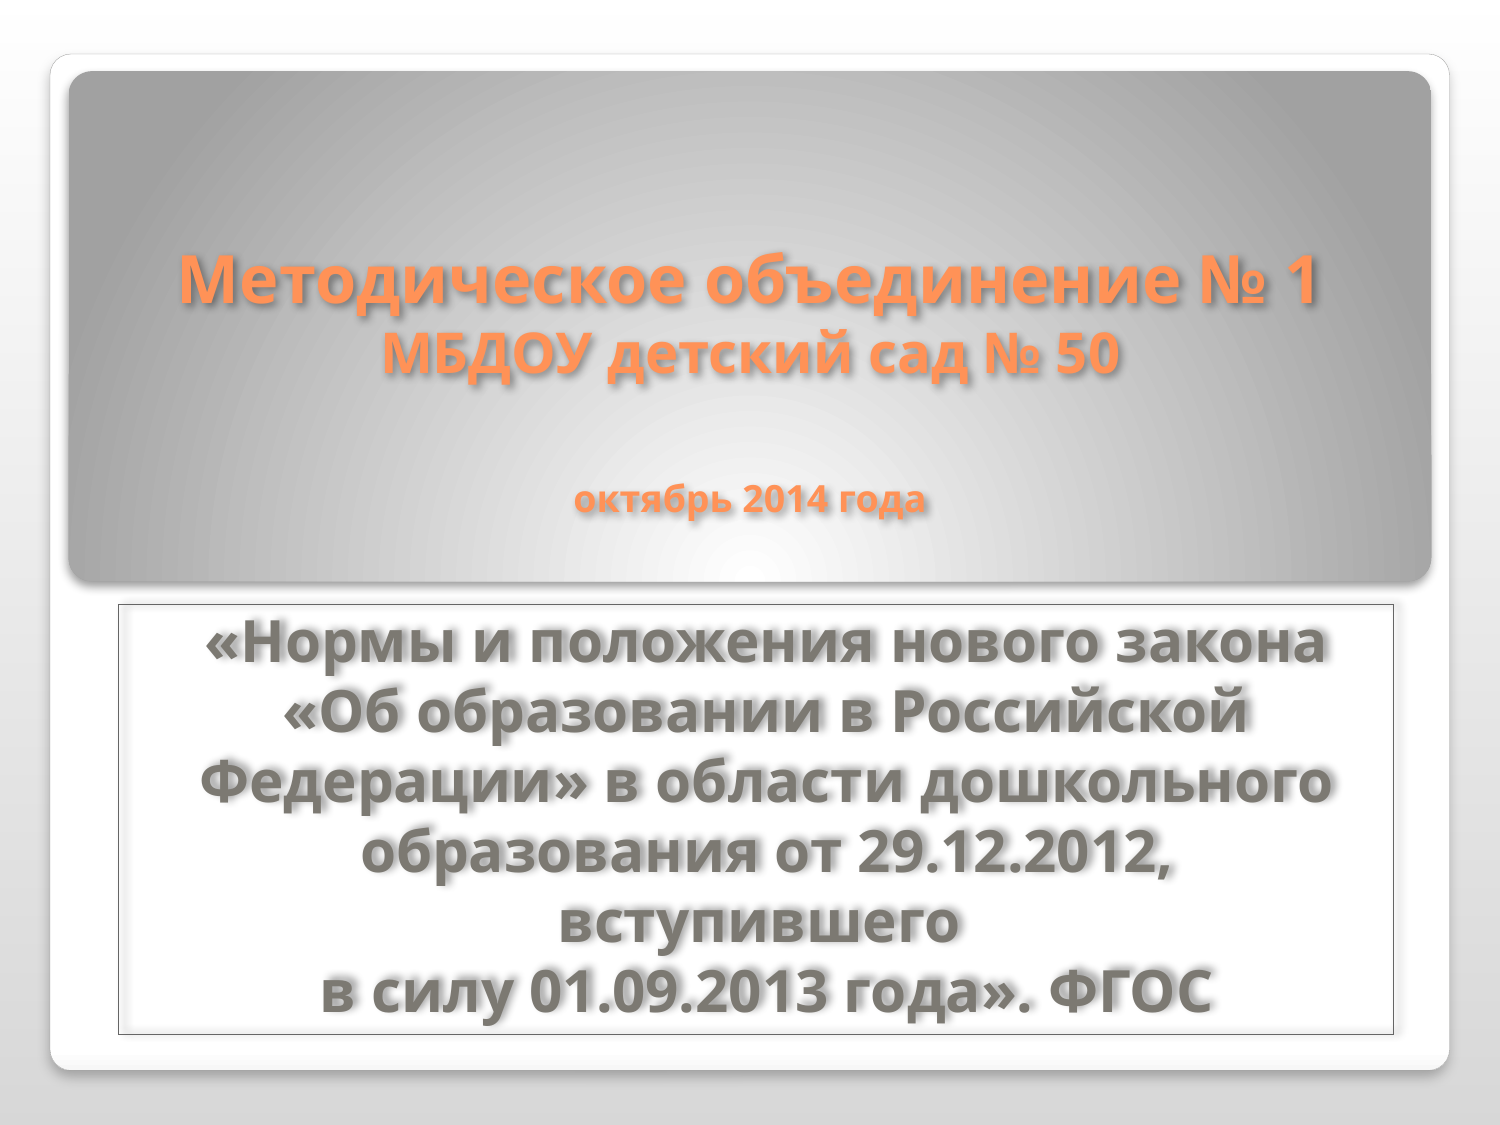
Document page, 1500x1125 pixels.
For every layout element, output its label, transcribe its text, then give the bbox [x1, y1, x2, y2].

subtitle «Нормы и положения нового закона «Об образовании в Российской Федерации» в области дошкольного образования от 29.12.2012, вступившего в силу 01.09.2013 года». ФГОС [118, 604, 1394, 1035]
title Методическое объединение № 1 МБДОУ детский сад № 50 октябрь 2014 года [76, 66, 1424, 528]
